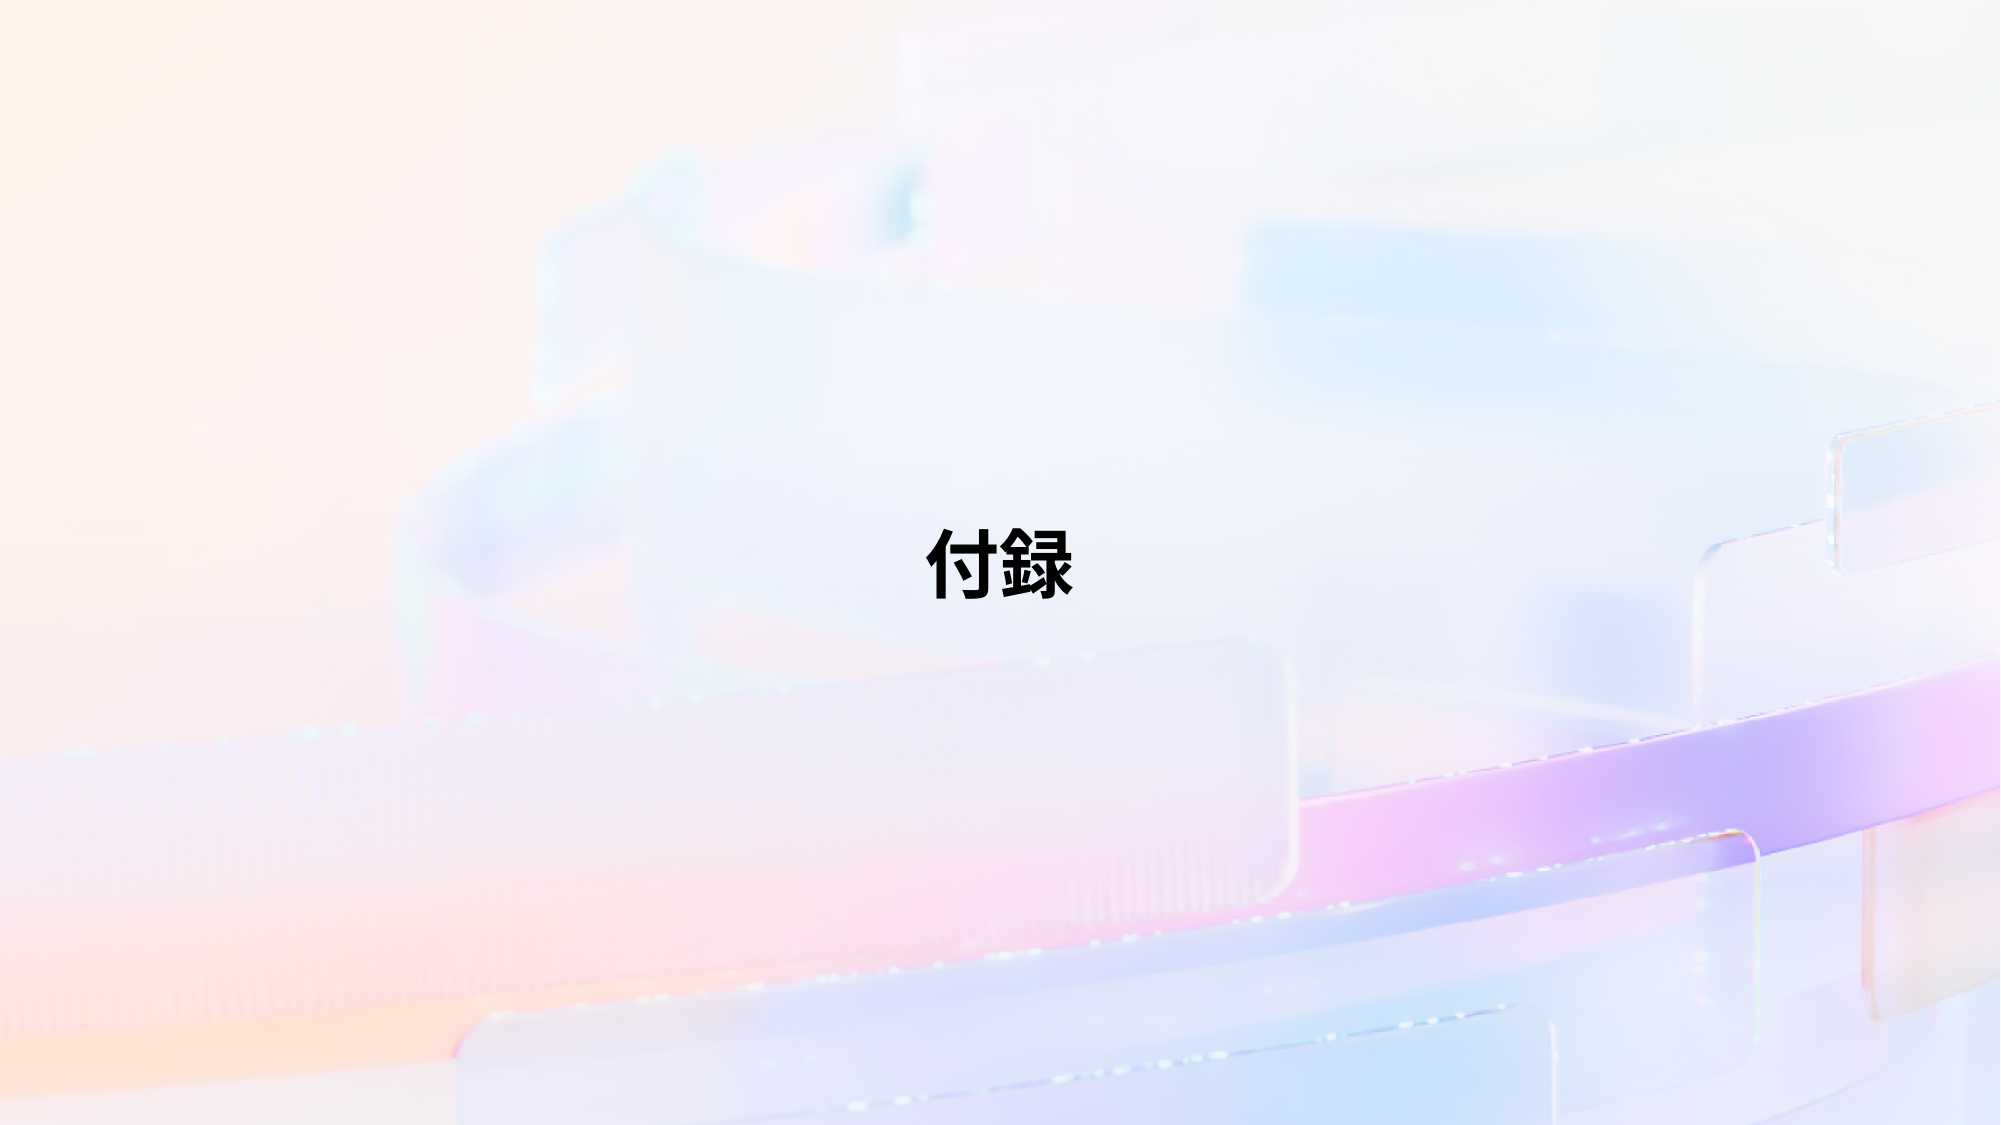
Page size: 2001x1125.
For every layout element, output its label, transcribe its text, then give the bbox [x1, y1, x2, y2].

text_box 付録 [256, 517, 1744, 608]
picture [0, 0, 2001, 1125]
